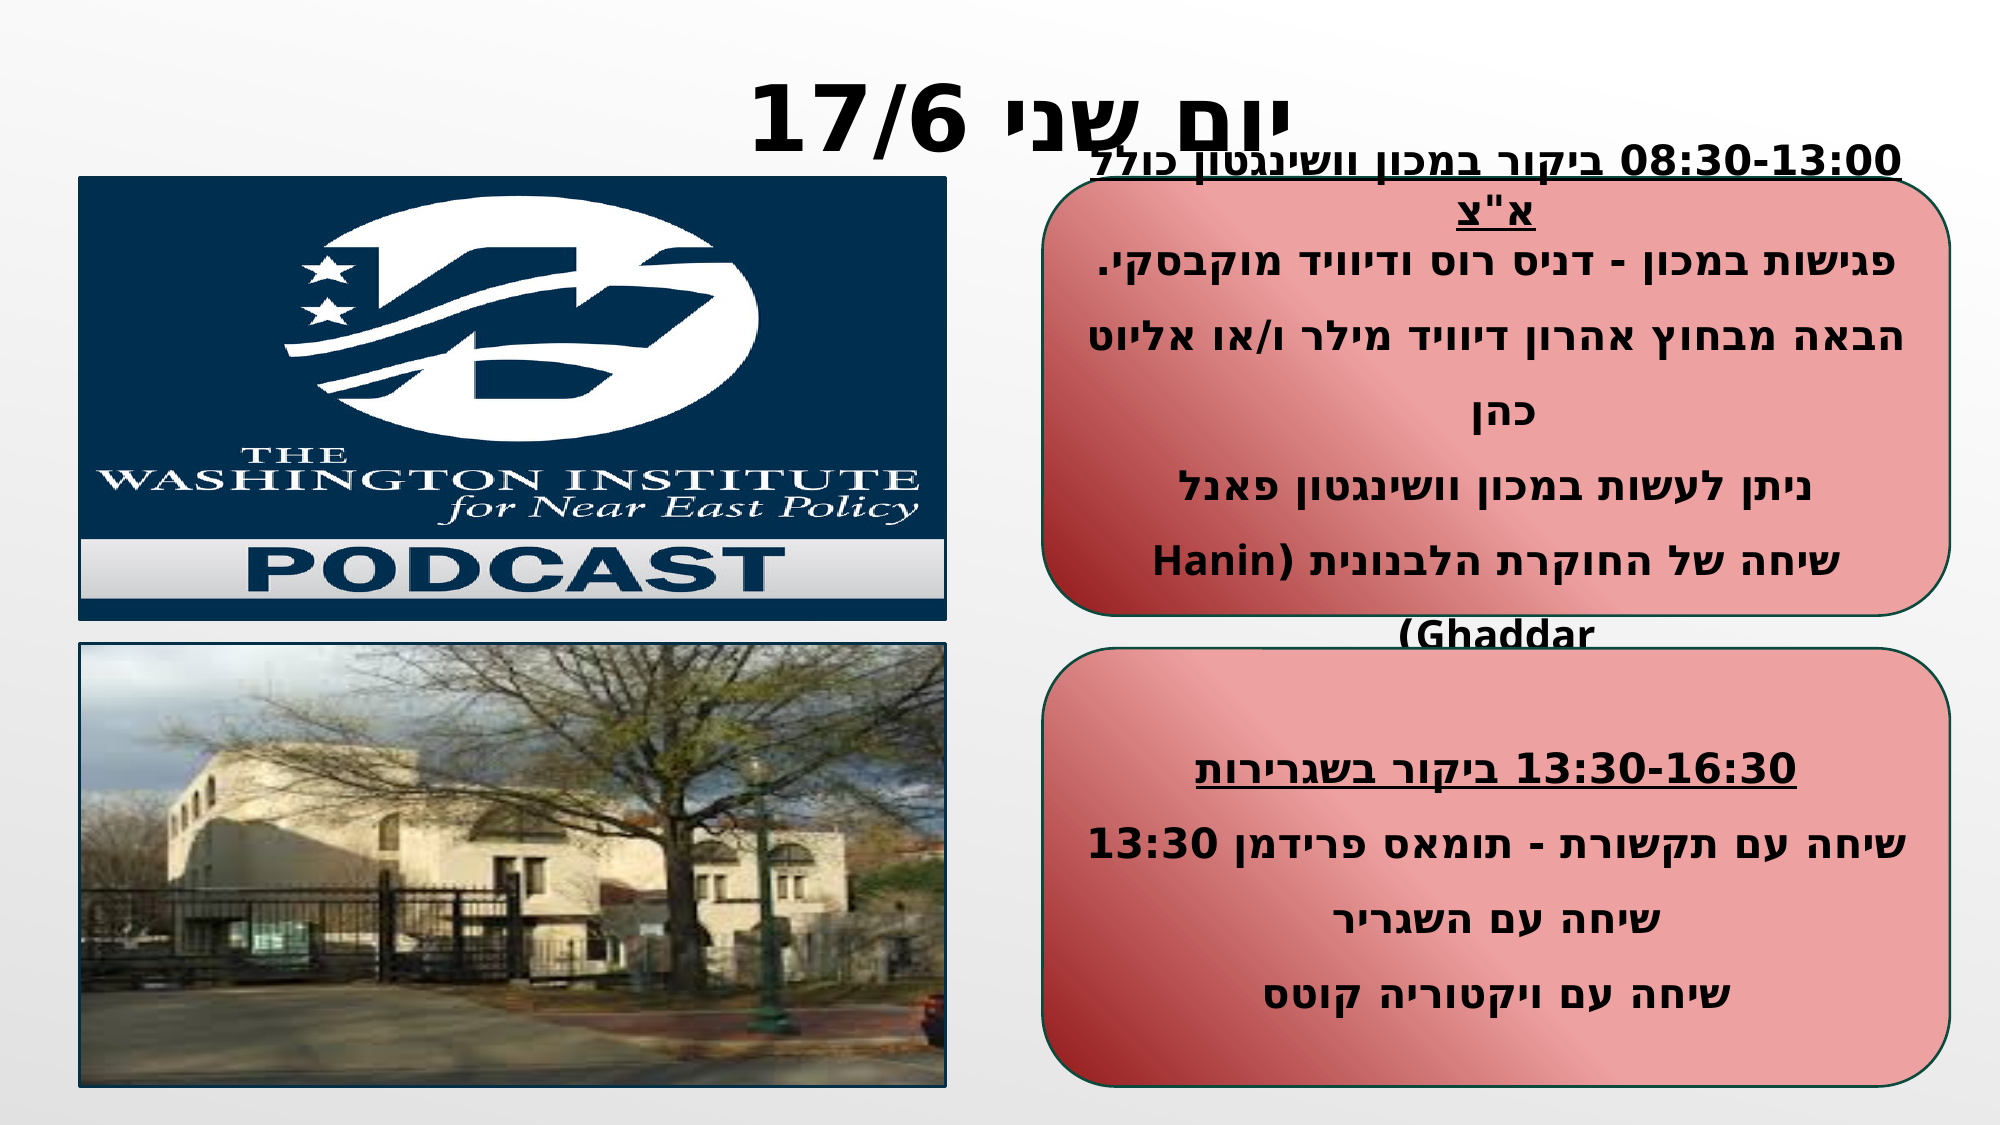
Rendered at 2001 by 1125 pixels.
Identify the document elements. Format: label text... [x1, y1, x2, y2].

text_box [1042, 177, 1951, 1087]
text_box [78, 176, 947, 621]
text_box [78, 642, 947, 1088]
text_box יום שני 17/6 [489, 22, 1552, 178]
